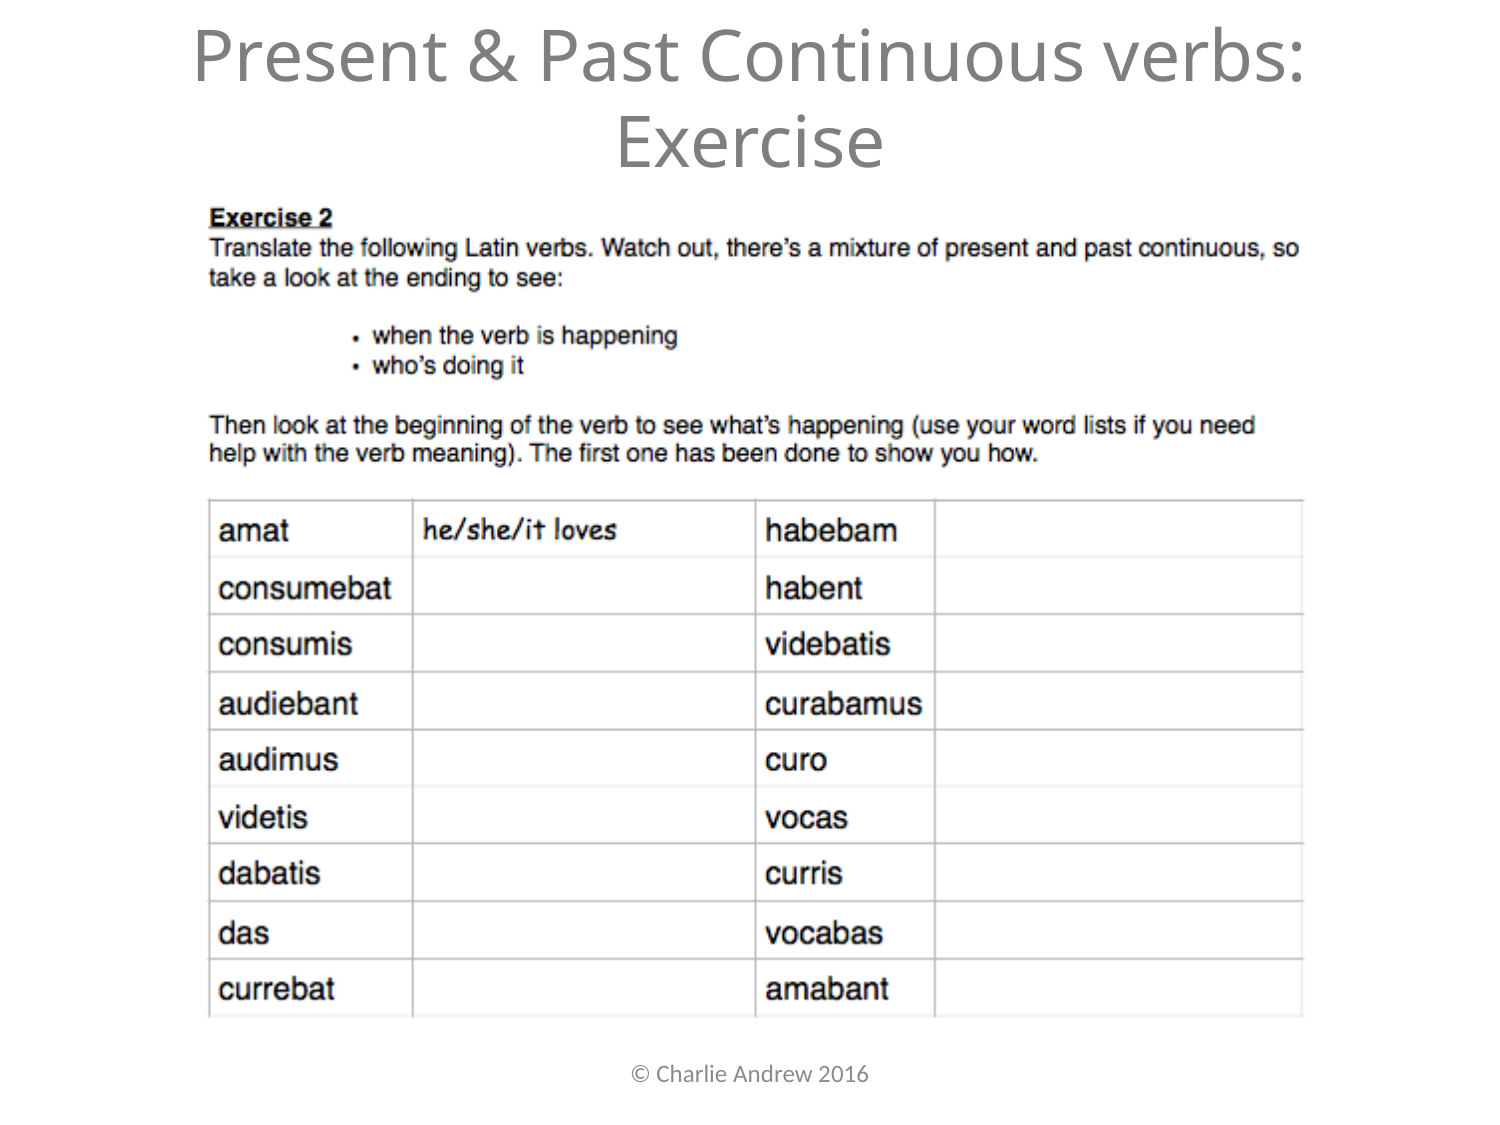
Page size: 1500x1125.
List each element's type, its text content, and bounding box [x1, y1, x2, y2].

picture [179, 187, 1350, 1043]
footer © Charlie Andrew 2016 [512, 1052, 988, 1103]
title Present & Past Continuous verbs: Exercise [75, 2, 1425, 190]
